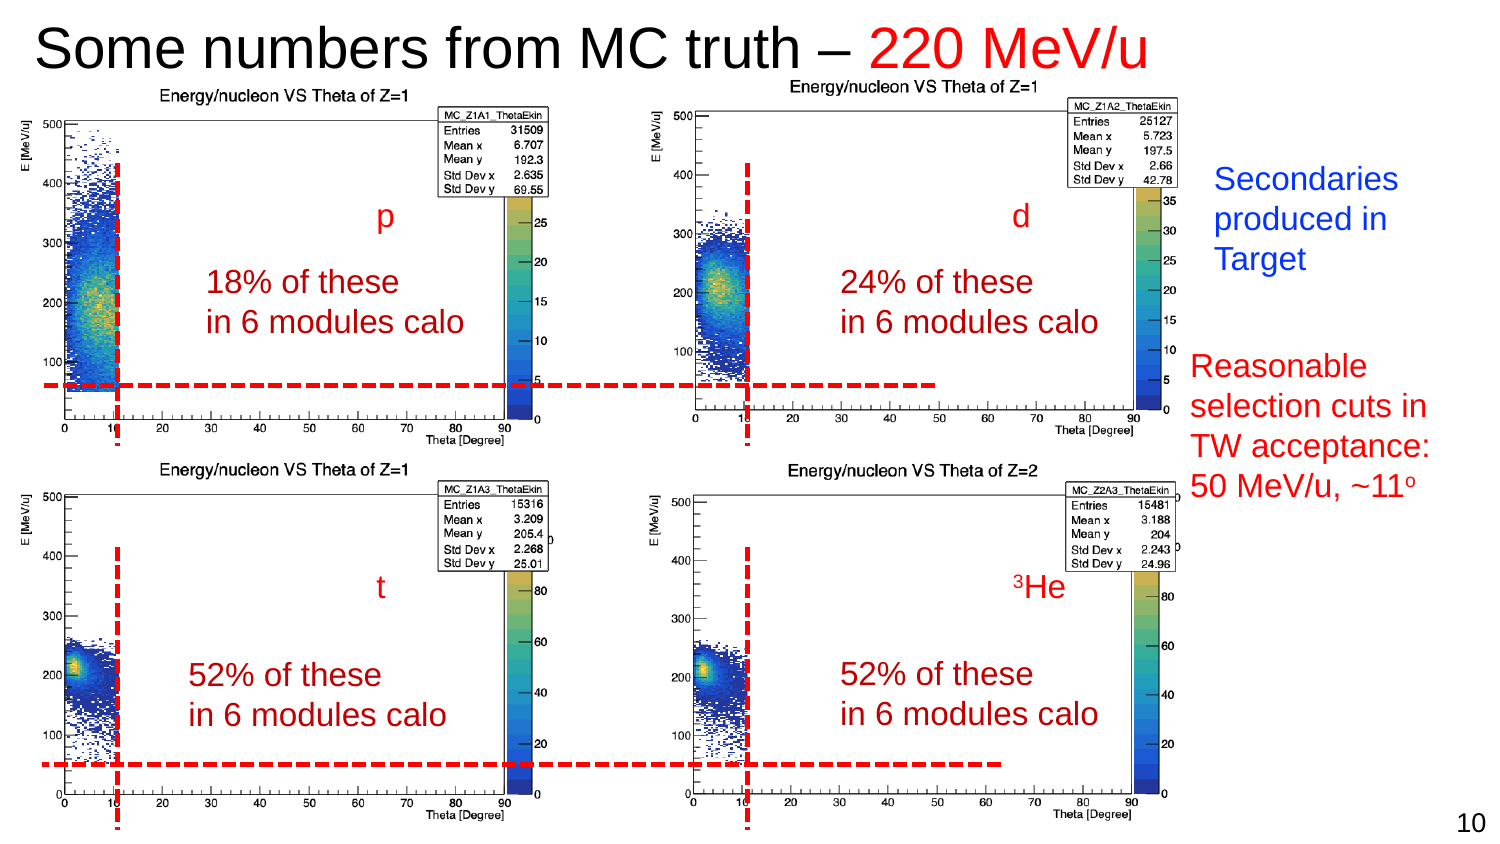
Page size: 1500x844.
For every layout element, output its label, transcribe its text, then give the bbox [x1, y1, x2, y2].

picture [640, 74, 1188, 162]
title Some numbers from MC truth – 220 MeV/u [34, 0, 1468, 99]
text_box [41, 162, 1468, 831]
text_box Secondaries produced in Target [1199, 149, 1490, 285]
picture [9, 82, 560, 832]
slide_number 10 [1162, 798, 1500, 844]
